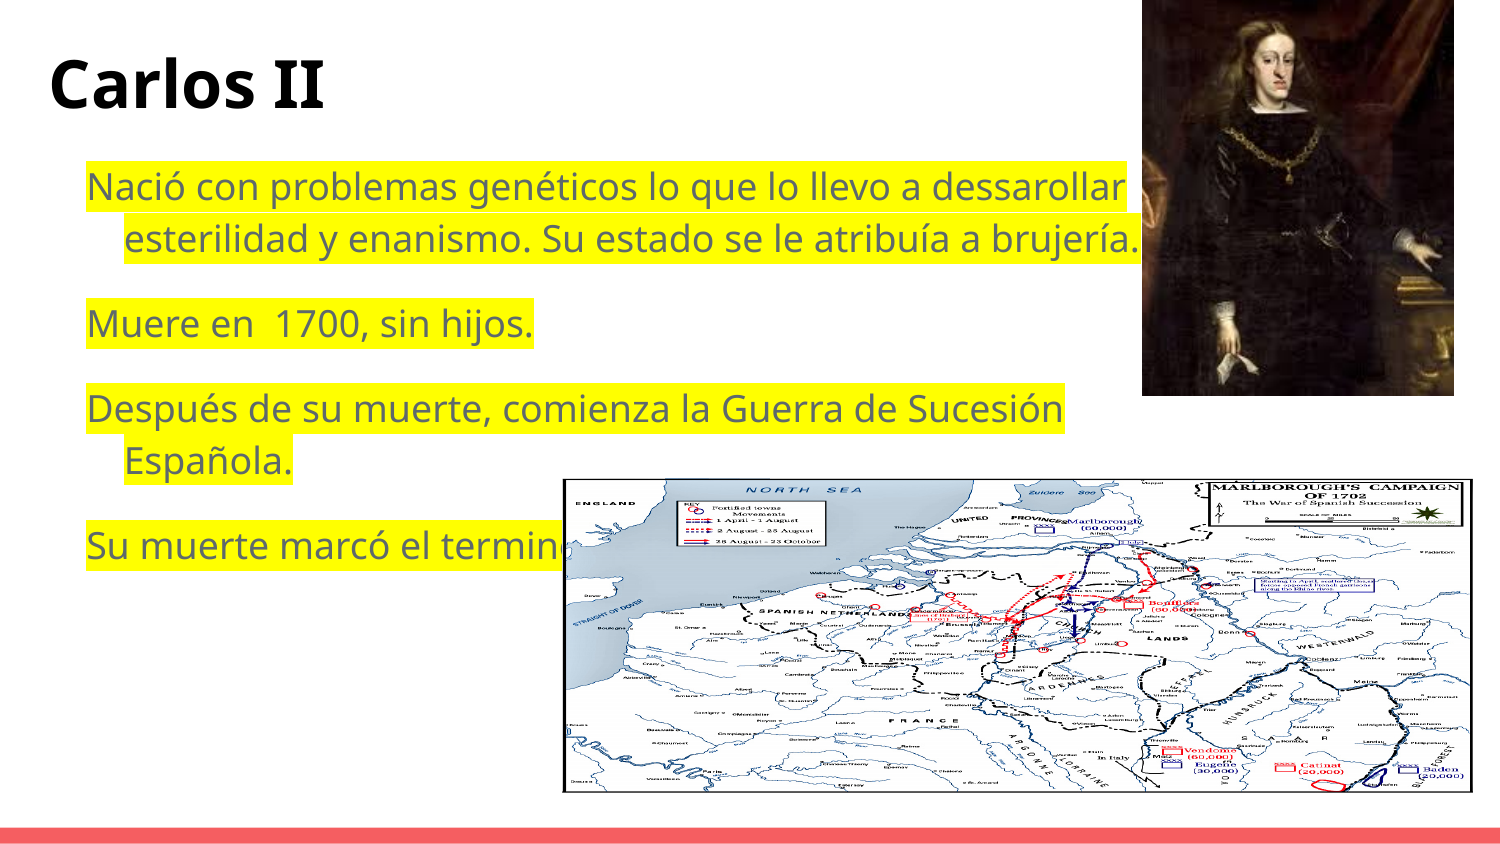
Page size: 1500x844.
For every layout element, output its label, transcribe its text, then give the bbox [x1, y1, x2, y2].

list Nació con problemas genéticos lo que lo llevo a dessarollar esterilidad y enanismo. Su estado se le atribuía a brujería. Muere en 1700, sin hijos. Después de su muerte, comienza la Guerra de Sucesión Española. Su muerte marcó el termino de la dinastía de Habsburgo. [33, 141, 1172, 703]
title Carlos II [33, 26, 1137, 130]
picture [1142, 0, 1454, 396]
picture [562, 478, 1473, 794]
